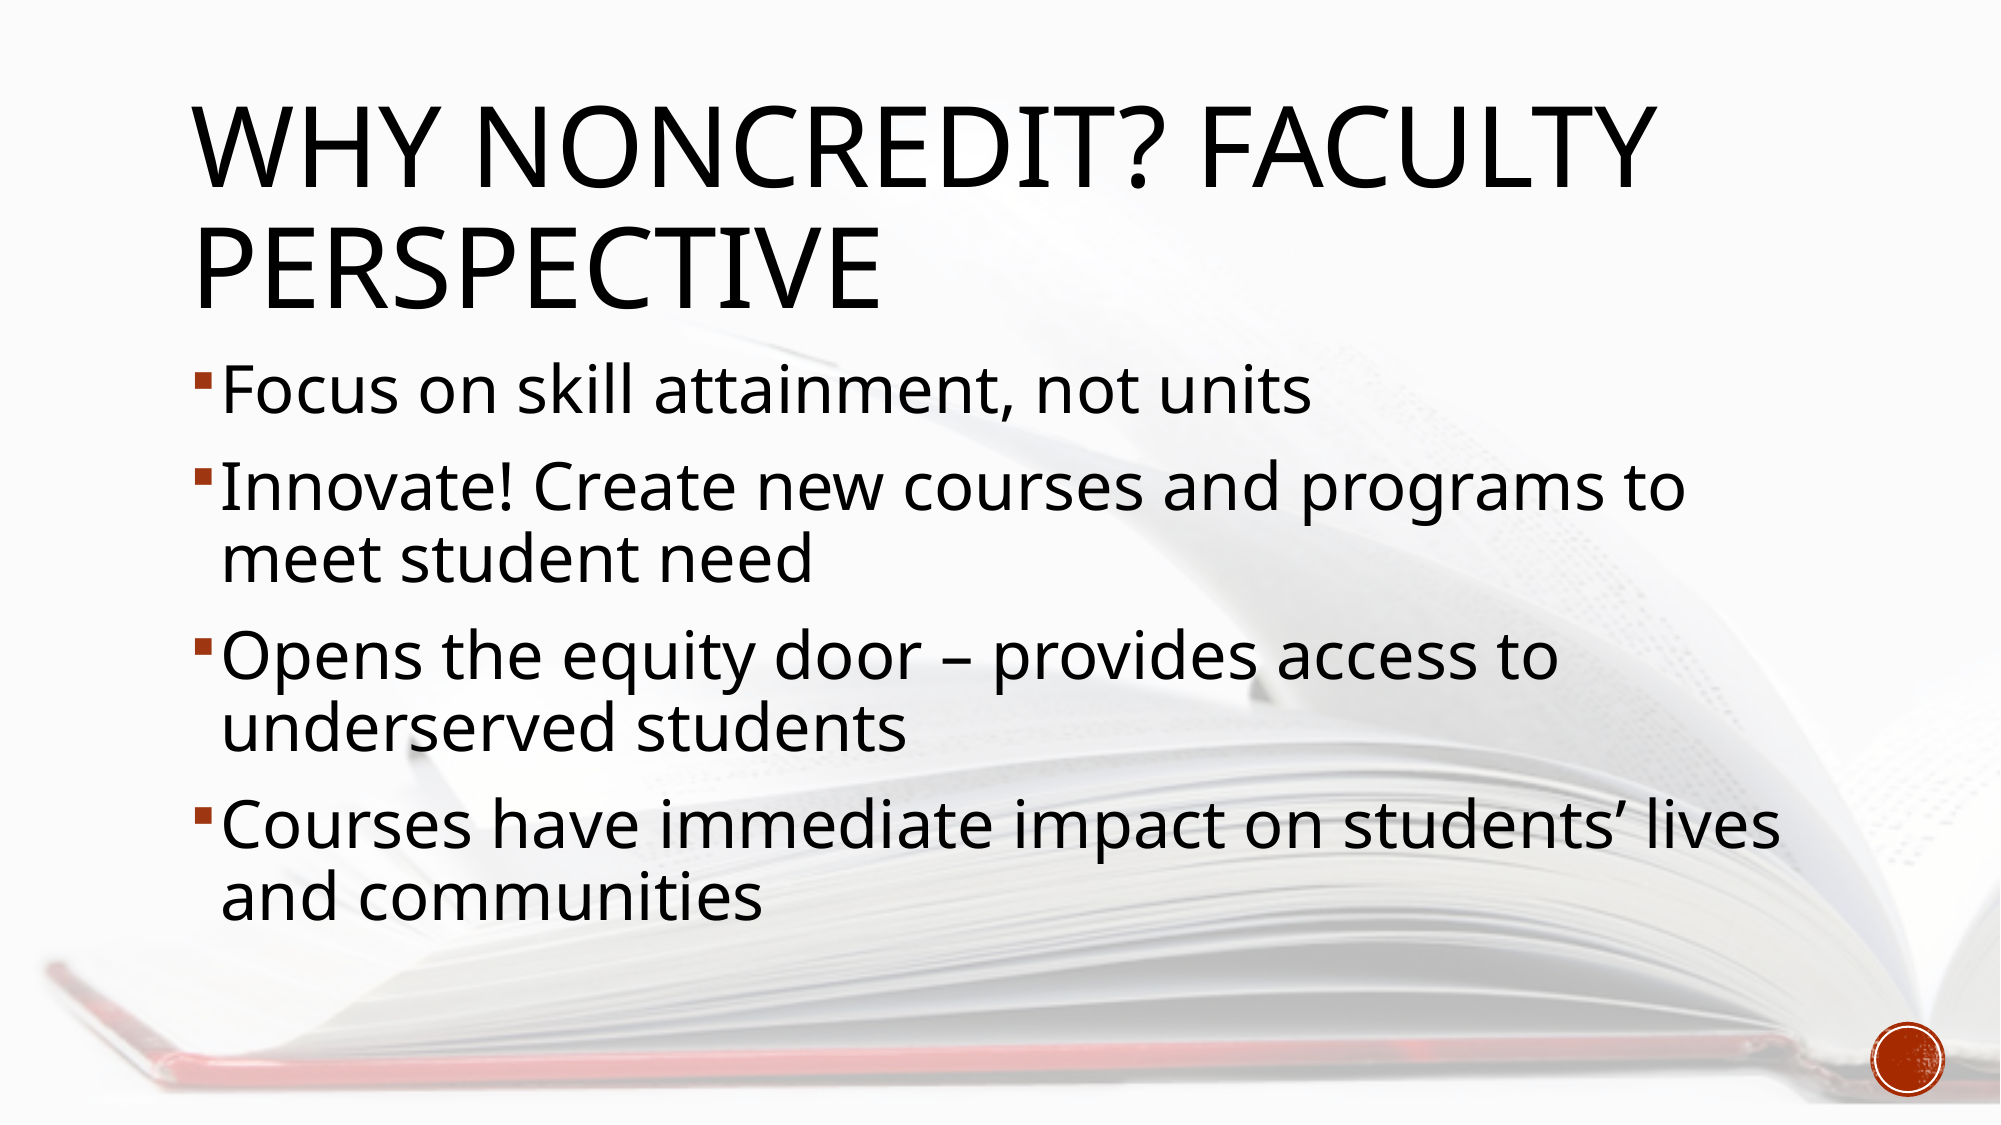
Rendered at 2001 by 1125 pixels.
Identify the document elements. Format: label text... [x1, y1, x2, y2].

list Focus on skill attainment, not units Innovate! Create new courses and programs to meet student need Opens the equity door – provides access to underserved students Courses have immediate impact on students’ lives and communities [175, 348, 1826, 1013]
title WHY Noncredit? Faculty perspective [175, 79, 1826, 344]
